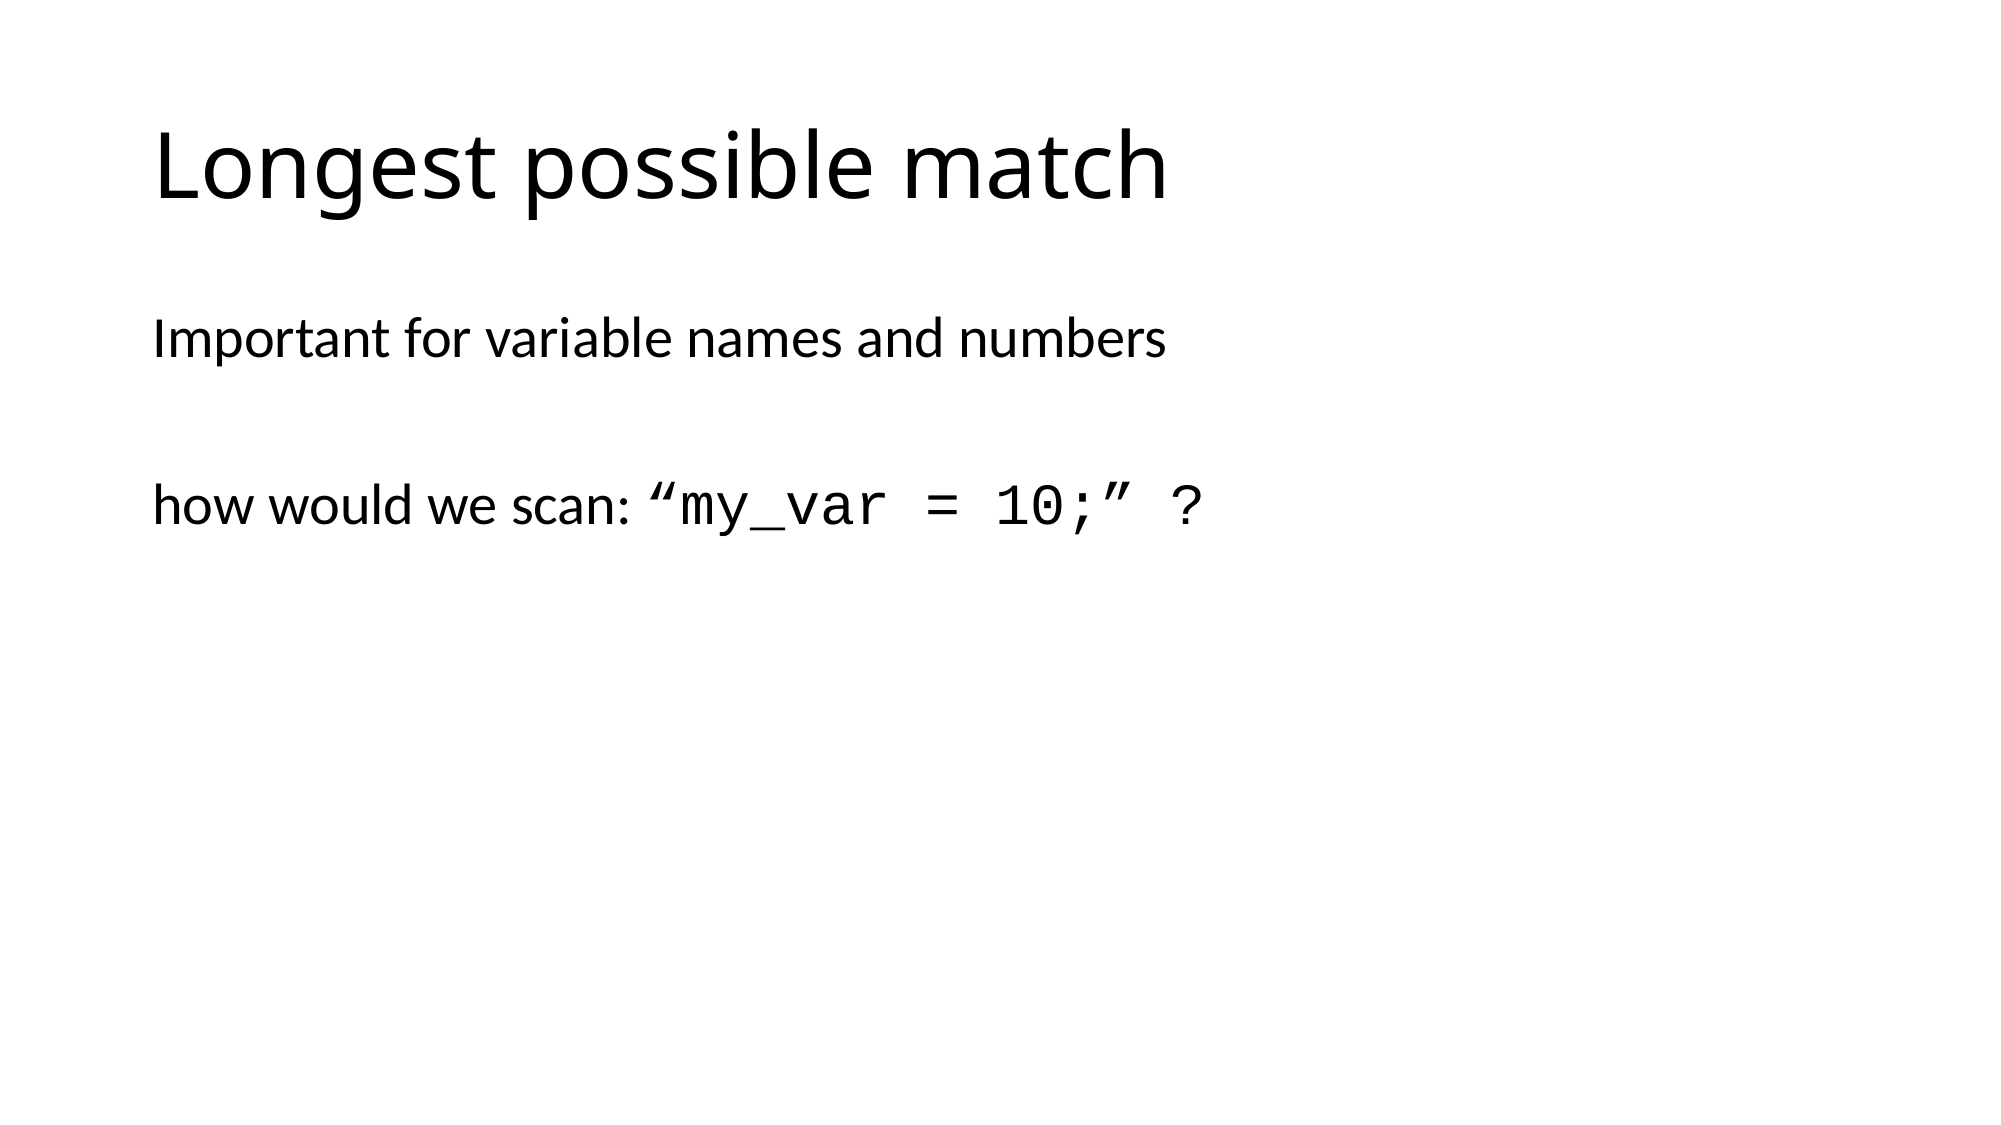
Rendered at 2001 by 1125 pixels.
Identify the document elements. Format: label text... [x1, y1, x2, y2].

list Important for variable names and numbers how would we scan: “my_var = 10;” ? [137, 299, 1863, 635]
title Longest possible match [137, 59, 1863, 278]
